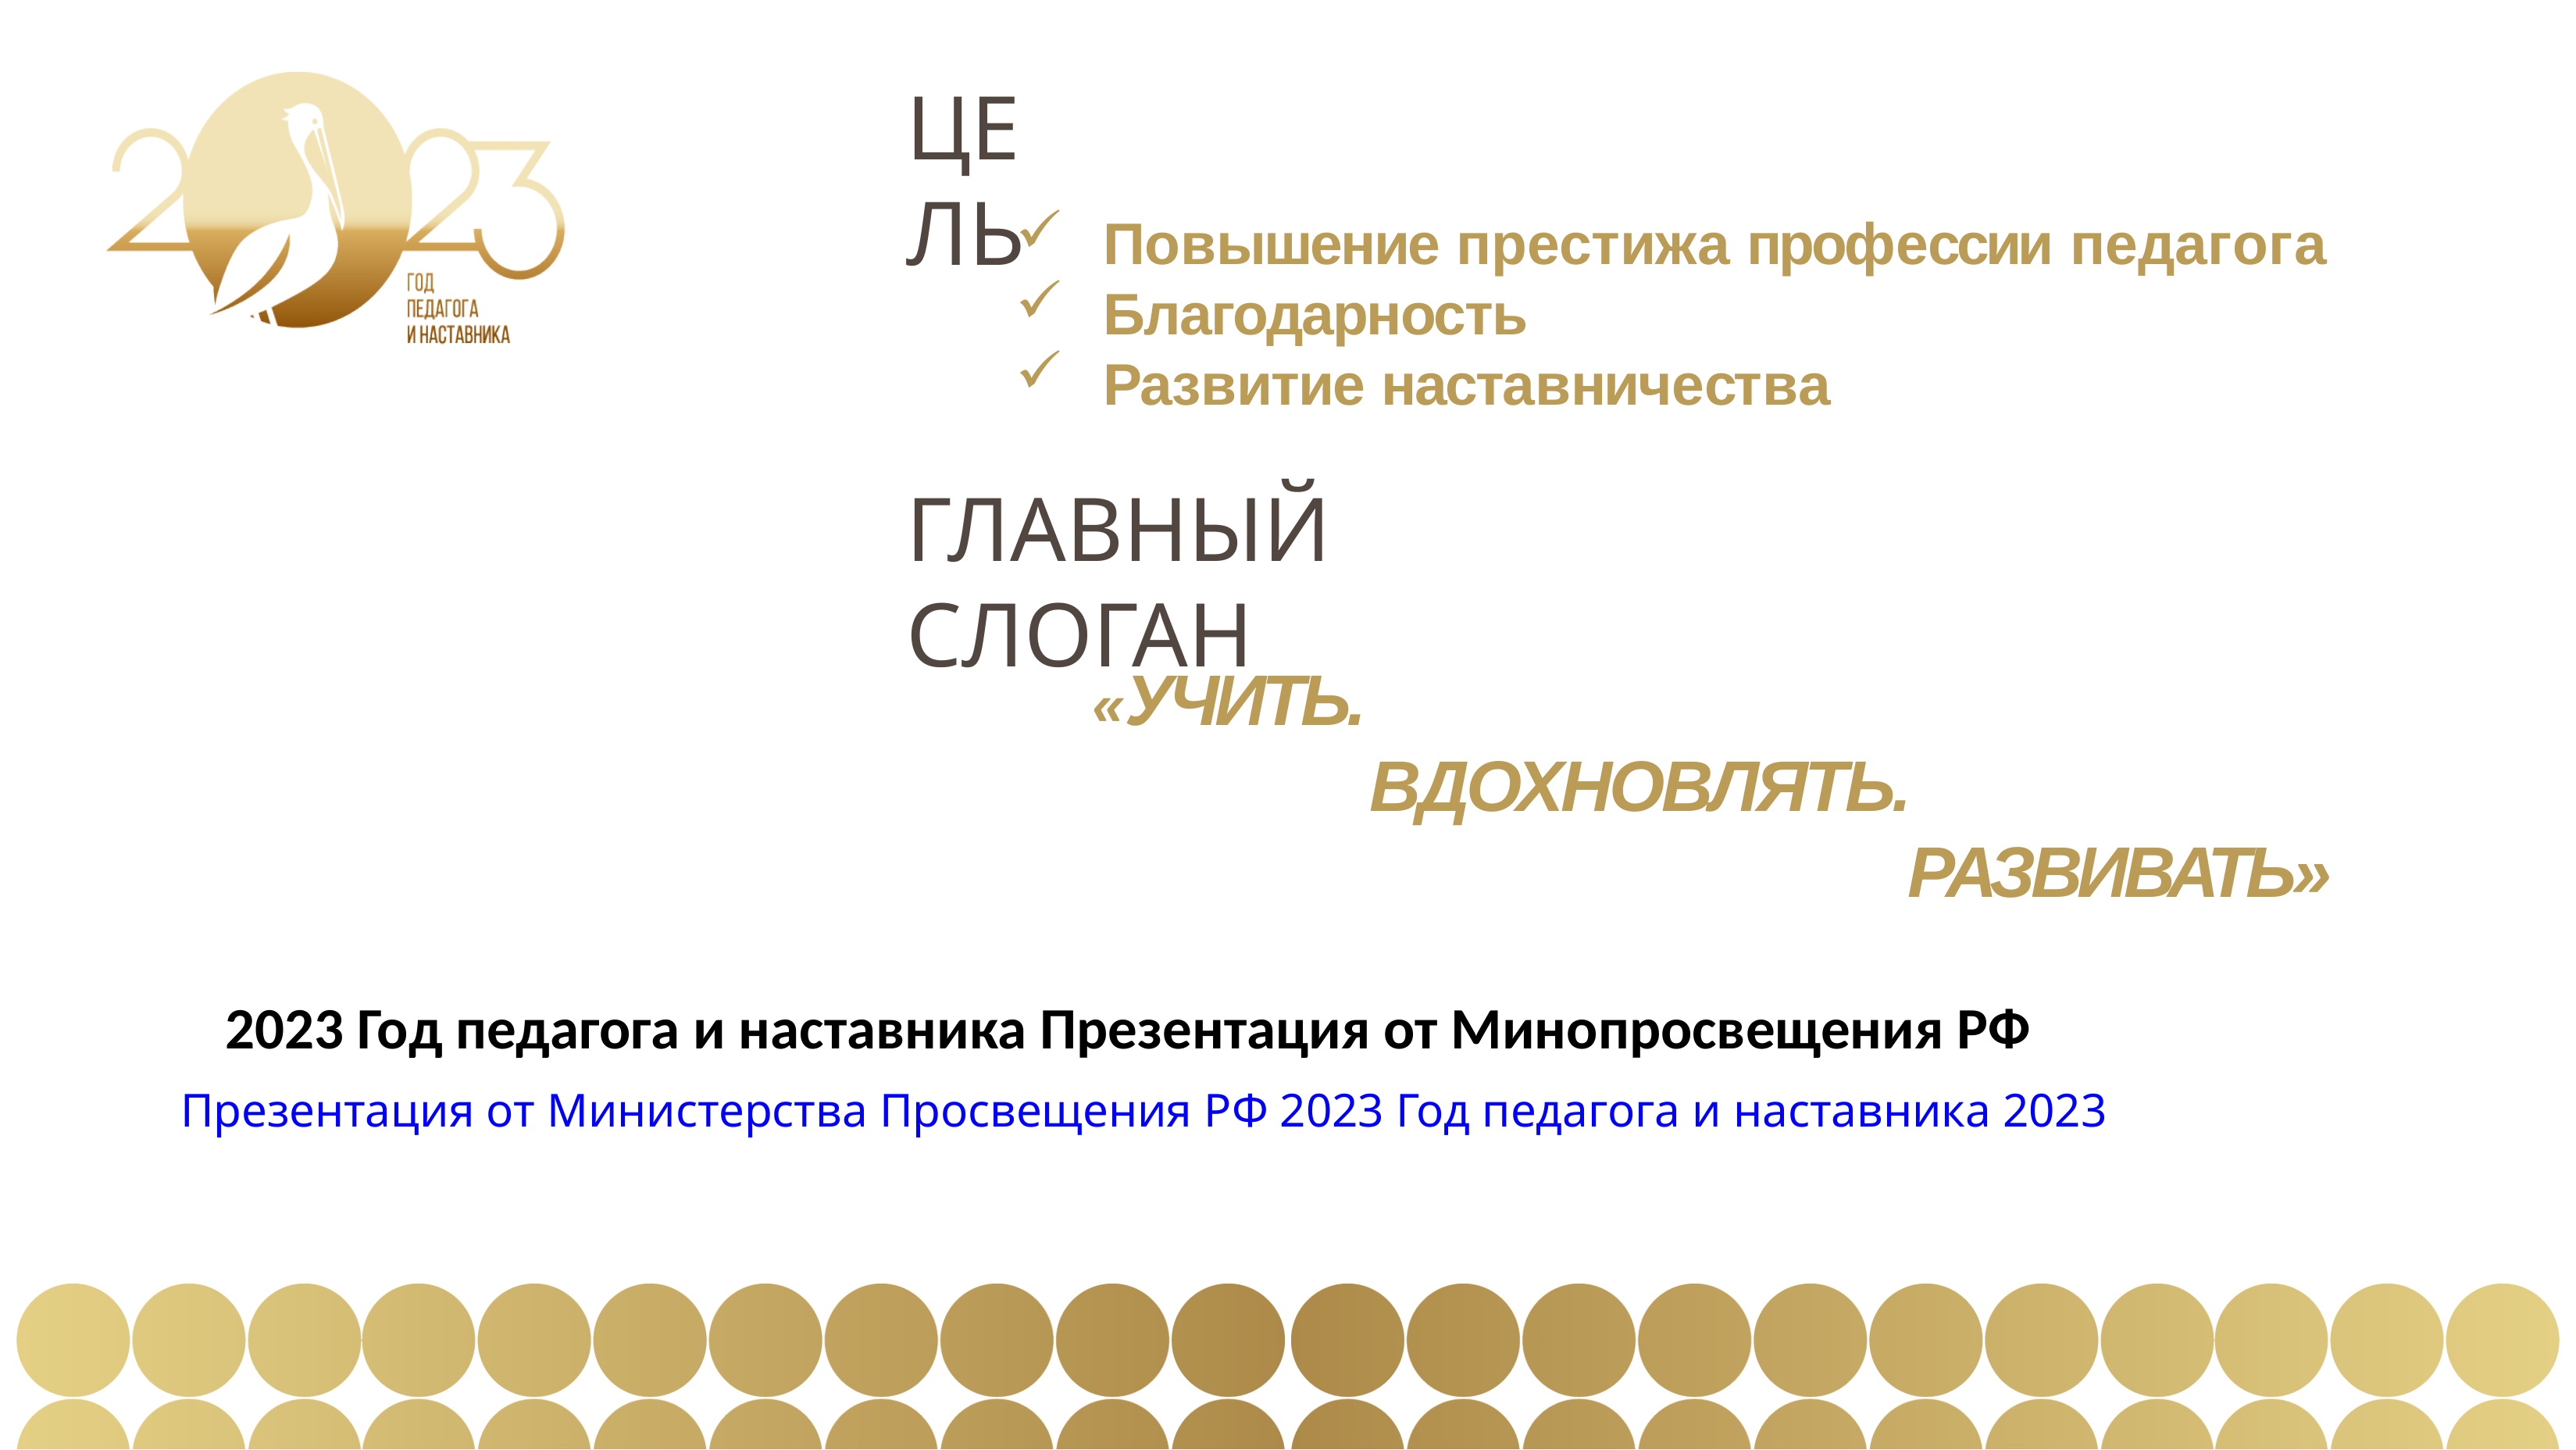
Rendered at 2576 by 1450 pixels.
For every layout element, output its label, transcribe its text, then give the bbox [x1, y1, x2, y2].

picture [16, 1283, 1285, 1450]
text_box «УЧИТЬ. ВДОХНОВЛЯТЬ. РАЗВИВАТЬ» [1092, 589, 2333, 912]
text_box ГЛАВНЫЙ СЛОГАН [389, 472, 1444, 685]
picture [106, 72, 566, 345]
picture [1291, 1283, 2560, 1450]
text_box Повышение престижа профессии педагога Благодарность Развитие наставничества [1014, 204, 2576, 417]
text_box Презентация от Министерства Просвещения РФ 2023 Год педагога и наставника 2023 [169, 1075, 2415, 1149]
title ЦЕЛЬ [389, 70, 1064, 315]
text_box 2023 Год педагога и наставника Презентация от Минопросвещения РФ [223, 988, 2470, 1061]
